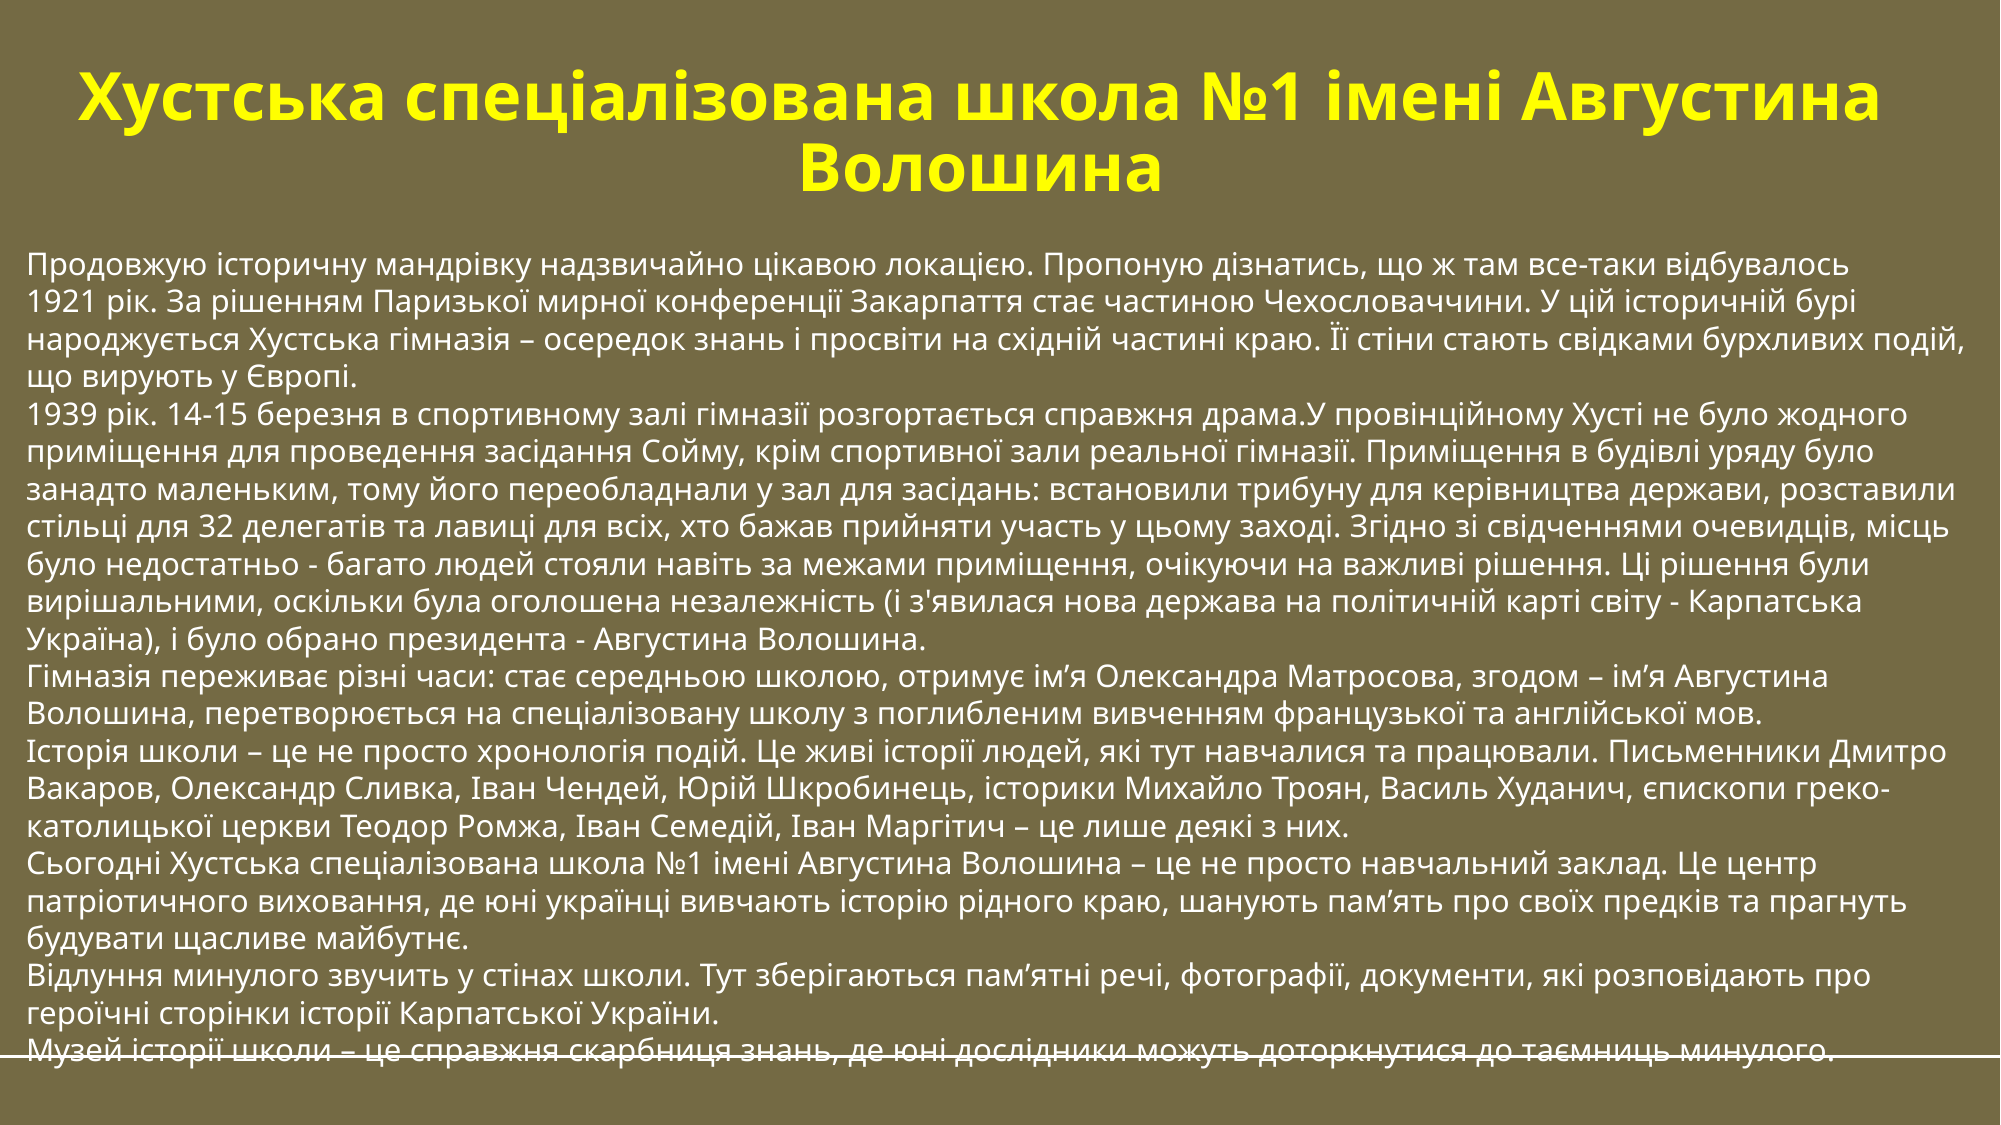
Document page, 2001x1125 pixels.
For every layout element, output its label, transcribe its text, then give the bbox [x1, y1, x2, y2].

text_box Продовжую історичну мандрівку надзвичайно цікавою локацією. Пропоную дізнатись, що ж там все-таки відбувалось 1921 рік. За рішенням Паризької мирної конференції Закарпаття стає частиною Чехословаччини. У цій історичній бурі народжується Хустська гімназія – осередок знань і просвіти на східній частині краю. Її стіни стають свідками бурхливих подій, що вирують у Європі. 1939 рік. 14-15 березня в спортивному залі гімназії розгортається справжня драма.У провінційному Хусті не було жодного приміщення для проведення засідання Сойму, крім спортивної зали реальної гімназії. Приміщення в будівлі уряду було занадто маленьким, тому його переобладнали у зал для засідань: встановили трибуну для керівництва держави, розставили стільці для 32 делегатів та лавиці для всіх, хто бажав прийняти участь у цьому заході. Згідно зі свідченнями очевидців, місць було недостатньо - багато людей стояли навіть за межами приміщення, очікуючи на важливі рішення. Ці рішення були вирішальними, оскільки була оголошена незалежність (і з'явилася нова держава на політичній карті світу - Карпатська Україна), і було обрано президента - Августина Волошина. Гімназія переживає різні часи: стає середньою школою, отримує ім’я Олександра Матросова, згодом – ім’я Августина Волошина, перетворюється на спеціалізовану школу з поглибленим вивченням французької та англійської мов. Історія школи – це не просто хронологія подій. Це живі історії людей, які тут навчалися та працювали. Письменники Дмитро Вакаров, Олександр Сливка, Іван Чендей, Юрій Шкробинець, історики Михайло Троян, Василь Худанич, єпископи греко-католицької церкви Теодор Ромжа, Іван Семедій, Іван Маргітич – це лише деякі з них. Сьогодні Хустська спеціалізована школа №1 імені Августина Волошина – це не просто навчальний заклад. Це центр патріотичного виховання, де юні українці вивчають історію рідного краю, шанують пам’ять про своїх предків та прагнуть будувати щасливе майбутнє. Відлуння минулого звучить у стінах школи. Тут зберігаються пам’ятні речі, фотографії, документи, які розповідають про героїчні сторінки історії Карпатської України. Музей історії школи – це справжня скарбниця знань, де юні дослідники можуть доторкнутися до таємниць минулого. [11, 236, 2000, 1113]
text_box [11, 140, 1370, 236]
title Хустська спеціалізована школа №1 імені Августина Волошина [11, 93, 1952, 236]
